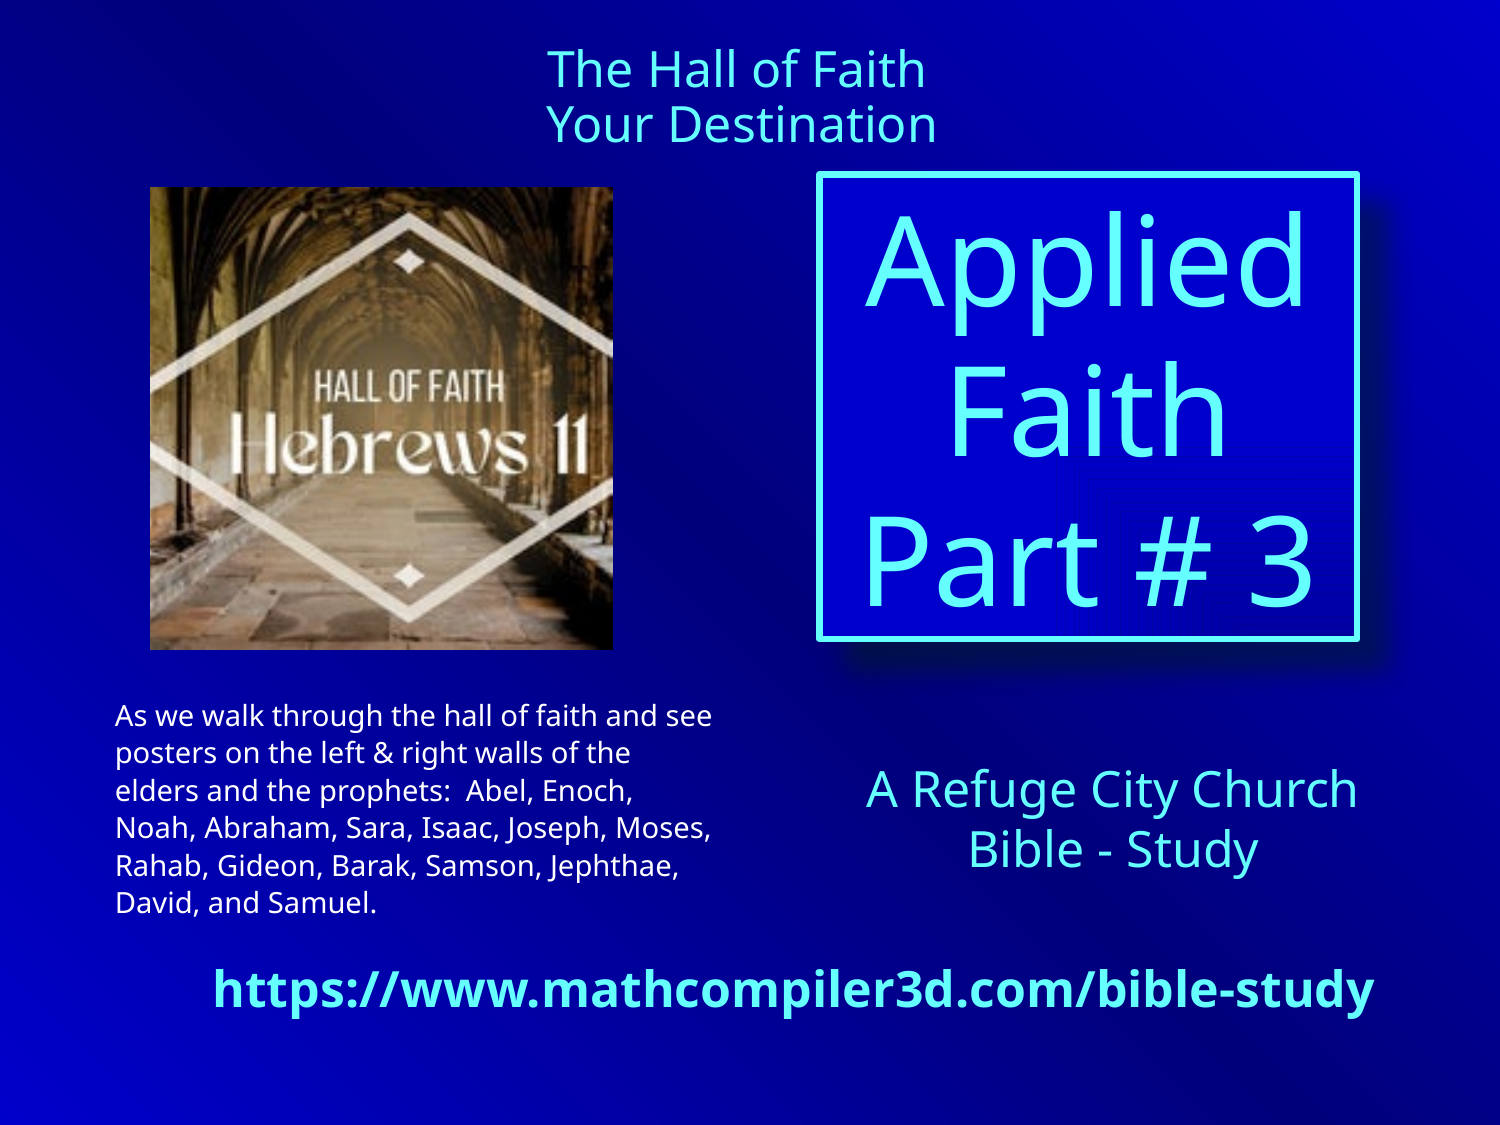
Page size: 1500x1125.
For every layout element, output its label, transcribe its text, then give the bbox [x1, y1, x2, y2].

text_box Your Destination [54, 85, 1430, 160]
picture [149, 187, 613, 651]
text_box The Hall of Faith [50, 30, 1425, 106]
text_box https://www.mathcompiler3d.com/bible-study [112, 950, 1475, 1026]
text_box A Refuge City Church Bible - Study [807, 749, 1420, 885]
text_box Applied Faith Part # 3 [819, 174, 1358, 639]
text_box As we walk through the hall of faith and see posters on the left & right walls of the elders and the prophets: Abel, Enoch, Noah, Abraham, Sara, Isaac, Joseph, Moses, Rahab, Gideon, Barak, Samson, Jephthae, David, and Samuel. [99, 687, 738, 927]
